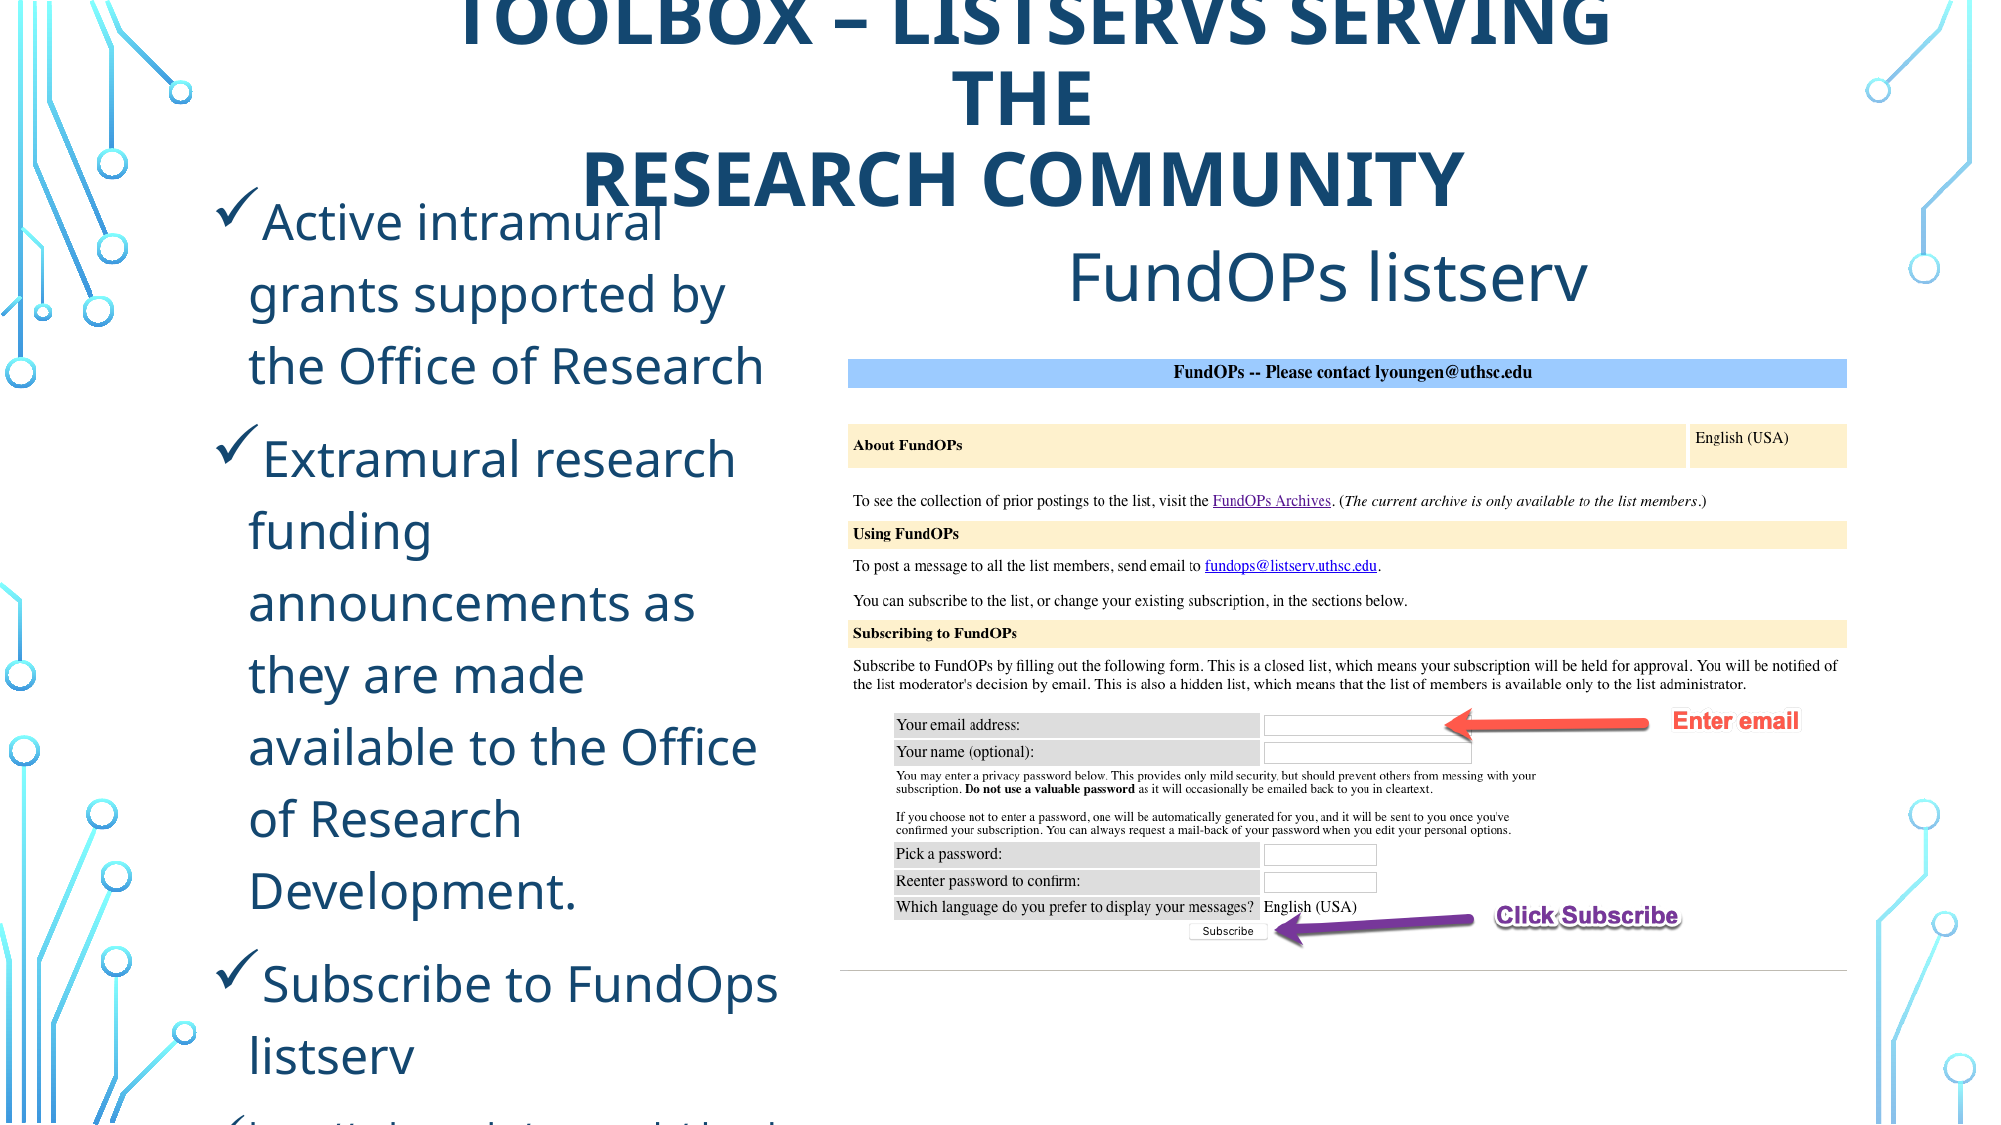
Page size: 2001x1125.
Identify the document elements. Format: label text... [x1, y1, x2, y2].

text_box FundOPs listserv [1052, 227, 1604, 322]
title TOOLBOX – Listservs serving the Research Community [391, 99, 1675, 190]
text_box [0, 0, 1732, 99]
picture [839, 350, 1847, 971]
list Active intramural grants supported by the Office of Research Extramural research funding announcements as they are made available to the Office of Research Development. Subscribe to FundOps listserv http://uthsc.edu/research/development/extramural-funding/fundops-listserv.php [196, 171, 814, 1103]
